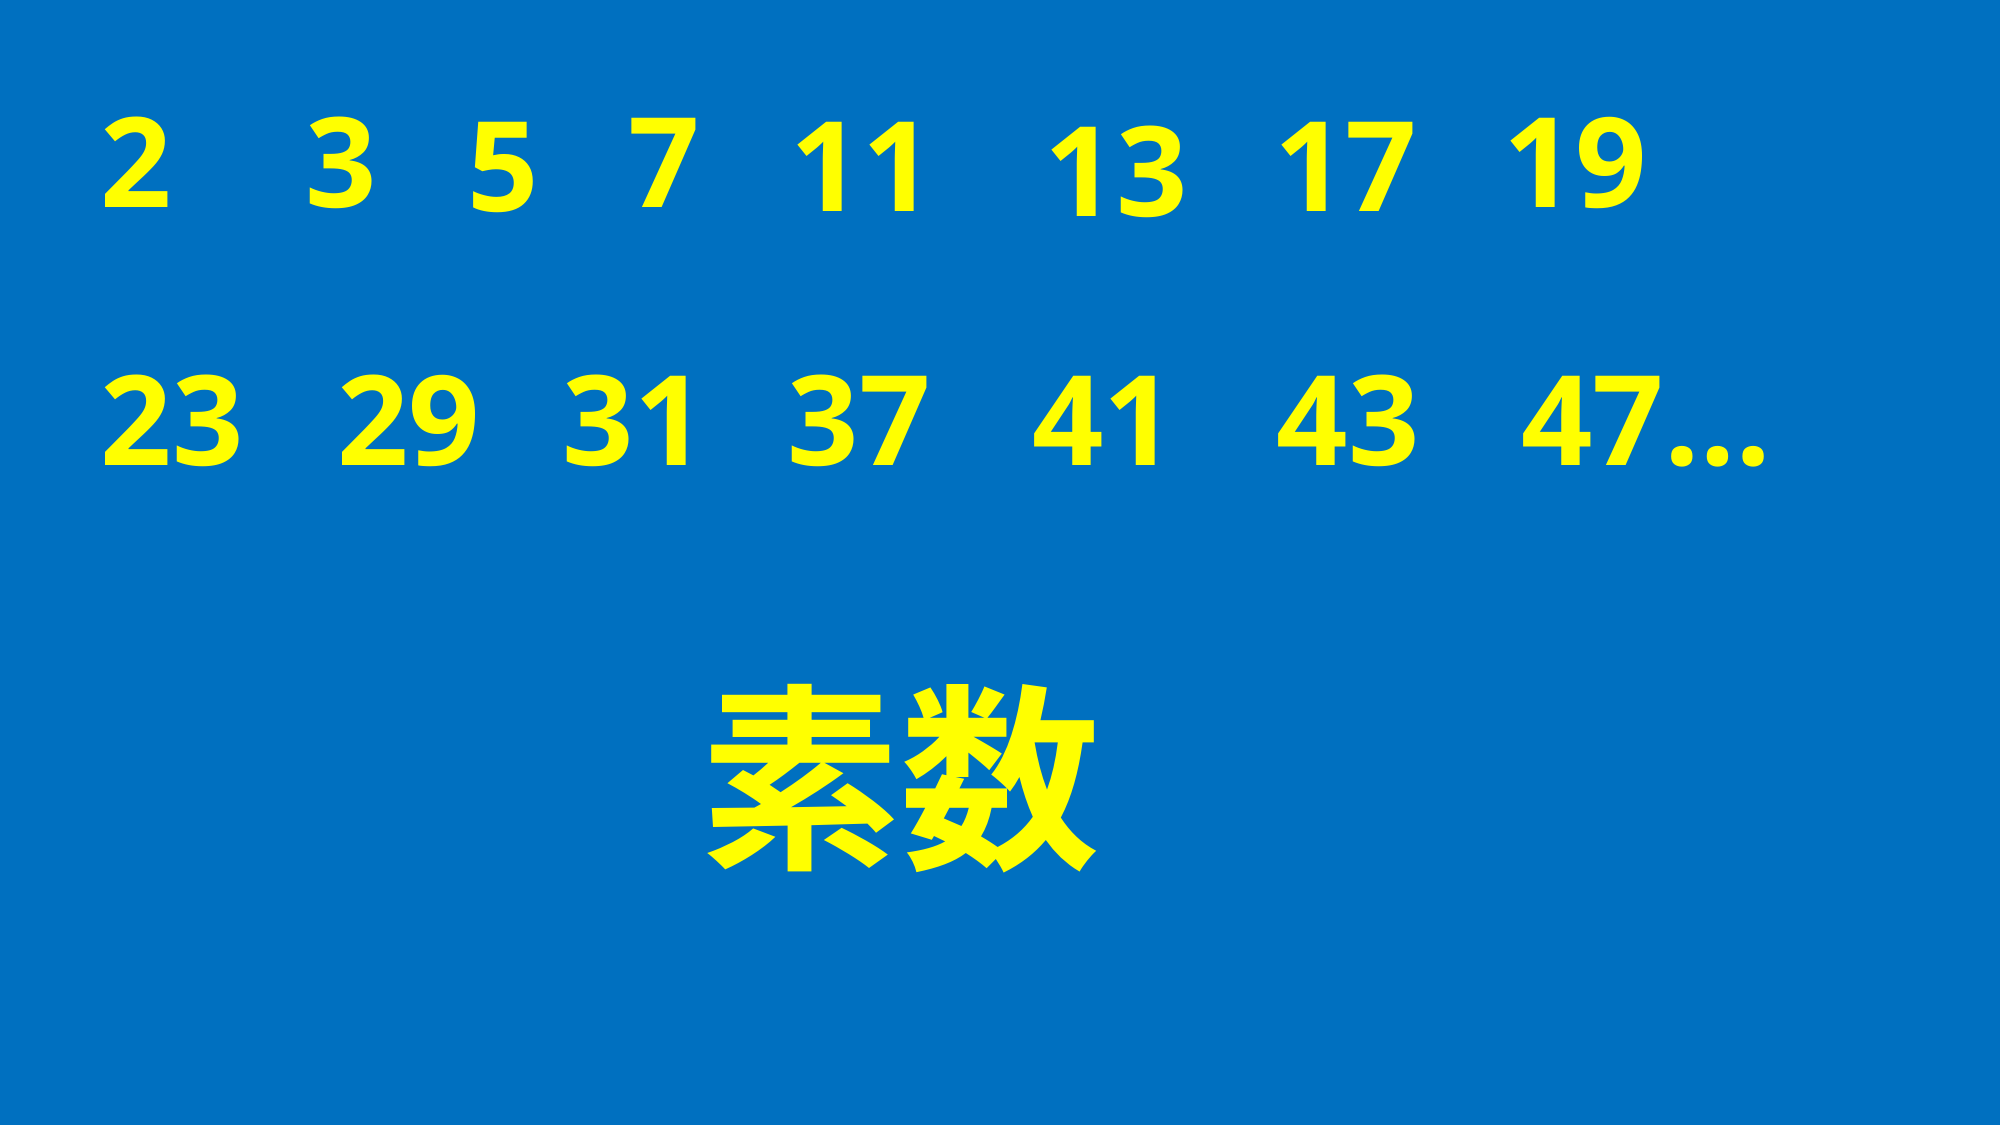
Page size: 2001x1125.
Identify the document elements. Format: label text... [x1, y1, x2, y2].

text_box 11 [775, 79, 988, 244]
text_box 7 [614, 75, 734, 241]
text_box 素数 [685, 646, 1198, 902]
text_box 17 [1259, 79, 1447, 244]
text_box 2 [85, 75, 248, 240]
text_box 23 [85, 332, 273, 498]
text_box 37 [773, 332, 968, 498]
text_box 47… [1506, 332, 1979, 498]
text_box 41 [1017, 332, 1213, 498]
text_box 29 [322, 332, 498, 498]
text_box 43 [1262, 332, 1457, 498]
text_box 5 [452, 79, 572, 244]
text_box 3 [290, 75, 410, 240]
text_box 19 [1489, 75, 1676, 240]
text_box 31 [547, 332, 724, 498]
text_box 13 [1030, 84, 1217, 250]
